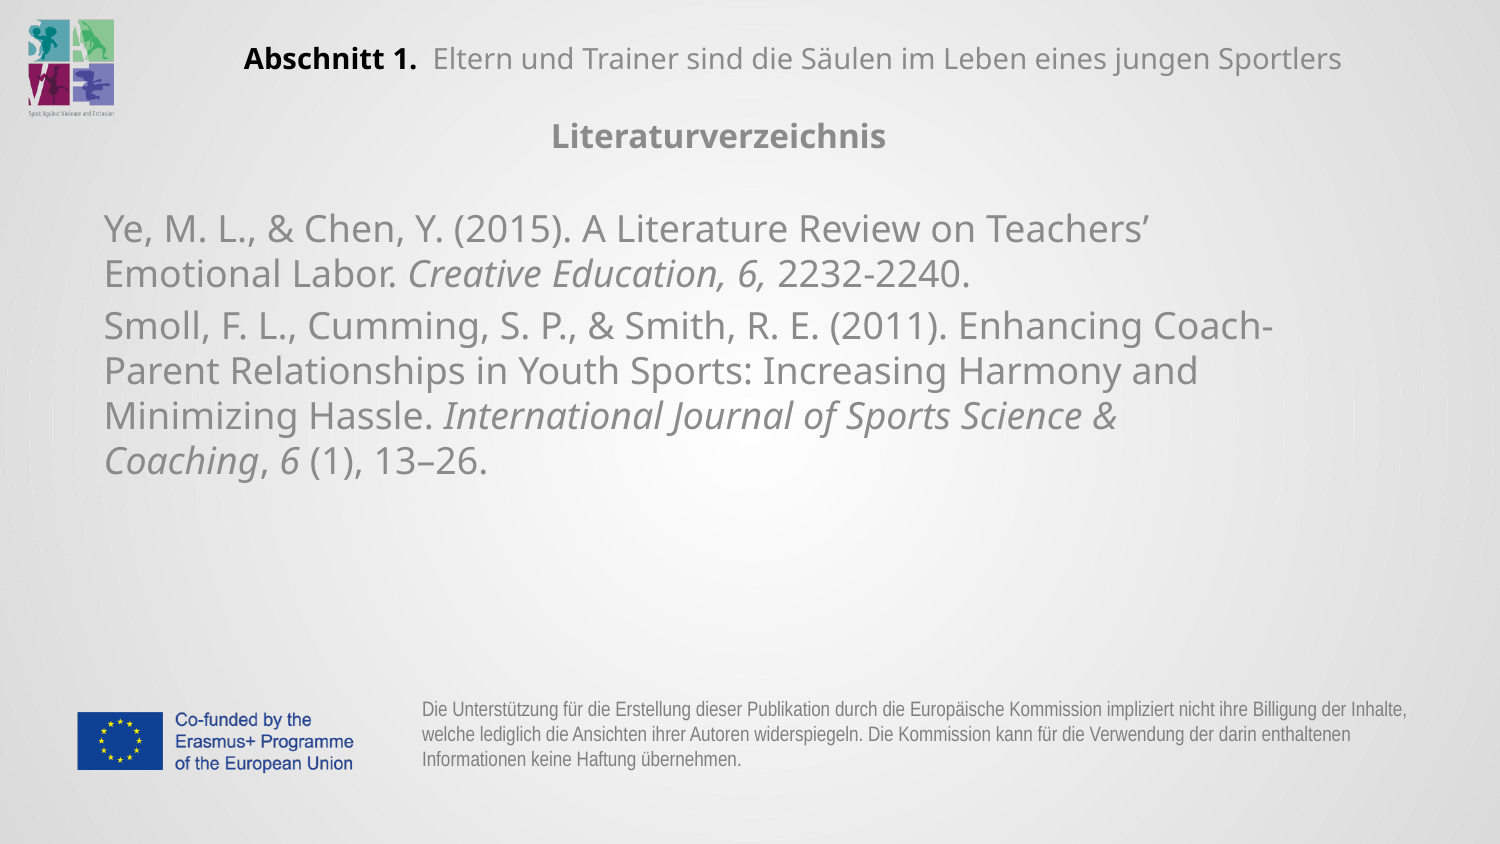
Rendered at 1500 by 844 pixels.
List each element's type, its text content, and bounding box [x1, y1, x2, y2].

picture [61, 695, 375, 786]
text_box Ye, M. L., & Chen, Y. (2015). A Literature Review on Teachers’ Emotional Labor. Creative Education, 6, 2232-2240. Smoll, F. L., Cumming, S. P., & Smith, R. E. (2011). Enhancing Coach-Parent Relationships in Youth Sports: Increasing Harmony and Minimizing Hassle. International Journal of Sports Science & Coaching, 6 (1), 13–26. [88, 197, 1317, 529]
text_box Die Unterstützung für die Erstellung dieser Publikation durch die Europäische Kommission impliziert nicht ihre Billigung der Inhalte, welche lediglich die Ansichten ihrer Autoren widerspiegeln. Die Kommission kann für die Verwendung der darin enthaltenen Informationen keine Haftung übernehmen. [407, 688, 1447, 778]
subtitle Literaturverzeichnis [525, 107, 913, 197]
text_box Abschnitt 1. Eltern und Trainer sind die Säulen im Leben eines jungen Sportlers [112, 33, 1483, 93]
picture [0, 0, 142, 142]
